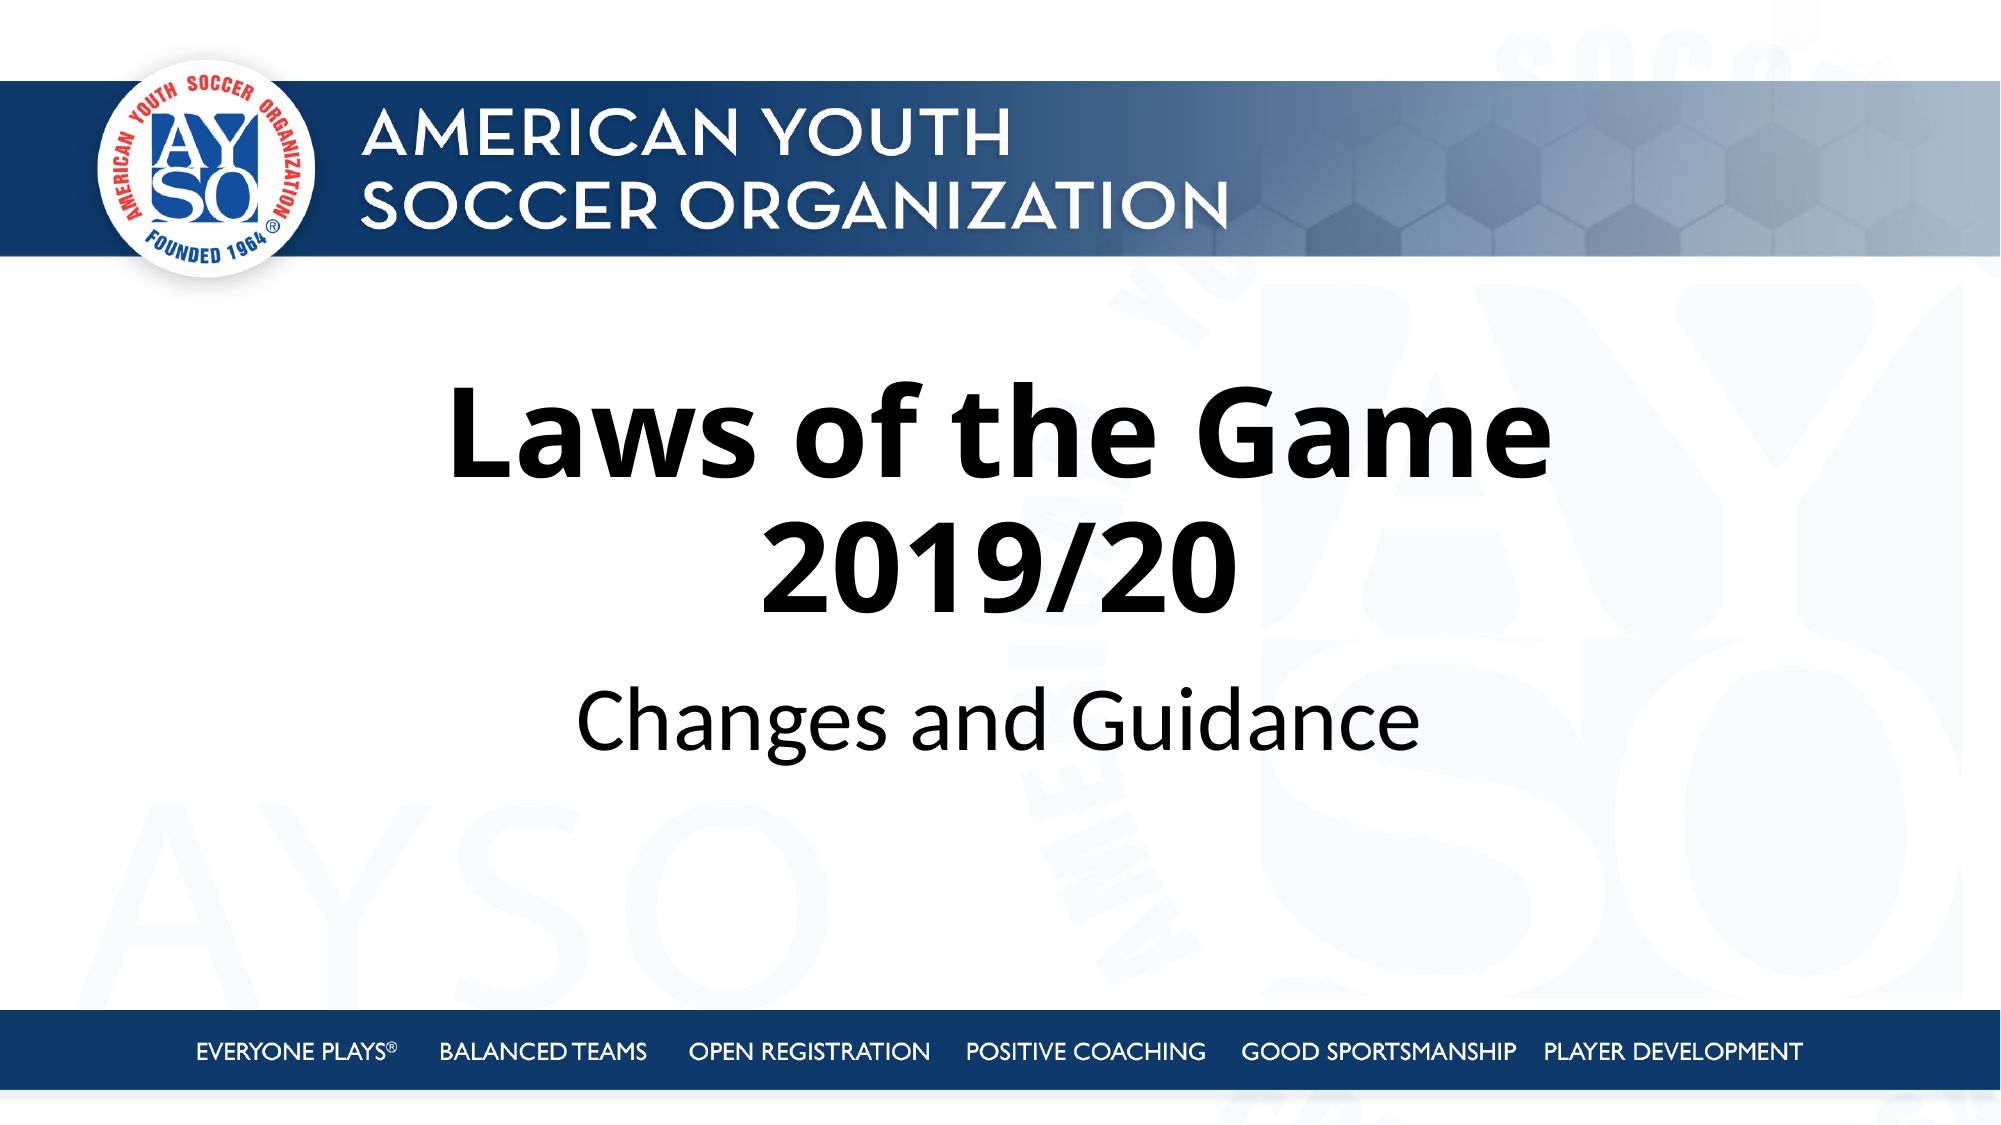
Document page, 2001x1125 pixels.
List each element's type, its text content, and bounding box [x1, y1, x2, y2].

title Laws of the Game 2019/20 [249, 273, 1750, 647]
picture [0, 0, 2001, 1125]
subtitle Changes and Guidance [249, 663, 1750, 898]
